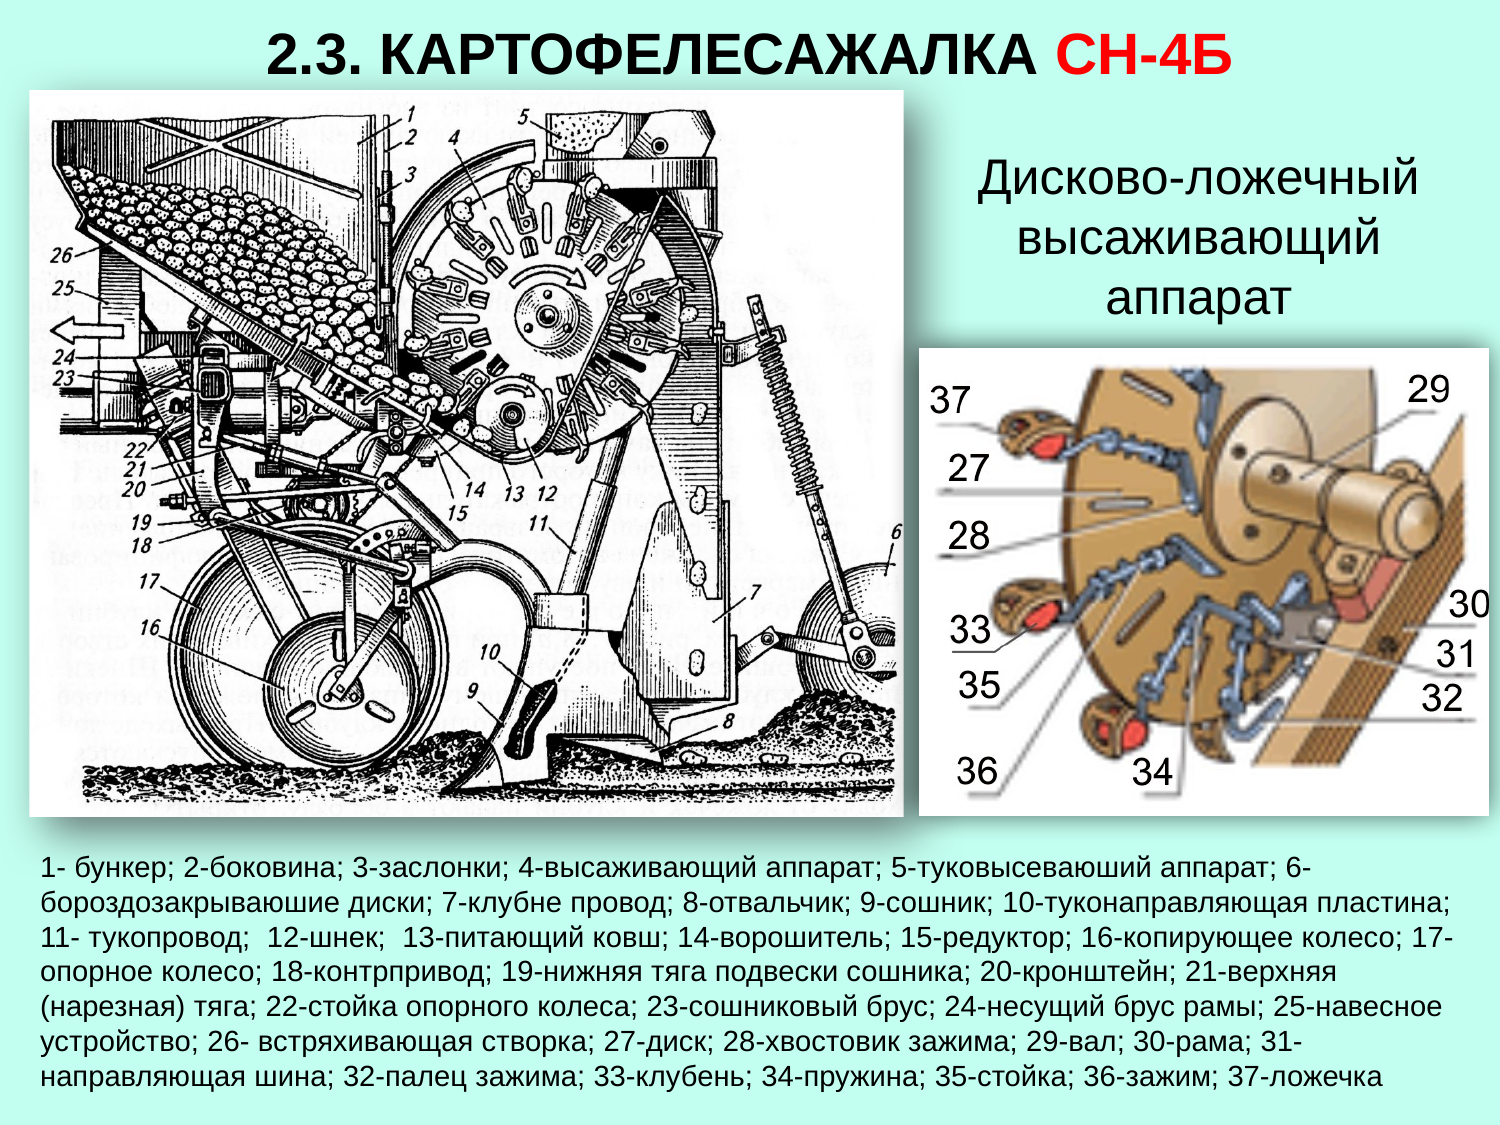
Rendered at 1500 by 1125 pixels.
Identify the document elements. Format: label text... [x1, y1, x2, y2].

picture [918, 348, 1489, 816]
text_box 1- бункер; 2-боковина; 3-заслонки; 4-высаживающий аппарат; 5-туковысеваюший аппарат; 6-бороздозакрываюшие диски; 7-клубне провод; 8-отвальчик; 9-сошник; 10-туконаправляющая пластина; 11- тукопровод; 12-шнек; 13-питающий ковш; 14-ворошитель; 15-редуктор; 16-копирующее колесо; 17- опорное колесо; 18-контрпривод; 19-нижняя тяга подвески сошника; 20-кронштейн; 21-верхняя (нарезная) тяга; 22-стойка опорного колеса; 23-сошниковый брус; 24-несущий брус рамы; 25-навесное устройство; 26- встряхивающая створка; 27-диск; 28-хвостовик зажима; 29-вал; 30-рама; 31-направляющая шина; 32-палец зажима; 33-клубень; 34-пружина; 35-стойка; 36-зажим; 37-ложечка [25, 840, 1496, 1100]
text_box Дисково-ложечный высаживающий аппарат [927, 137, 1471, 332]
picture [29, 89, 904, 817]
text_box 2.3. КАРТОФЕЛЕСАЖАЛКА СН-4Б [0, 0, 1500, 102]
